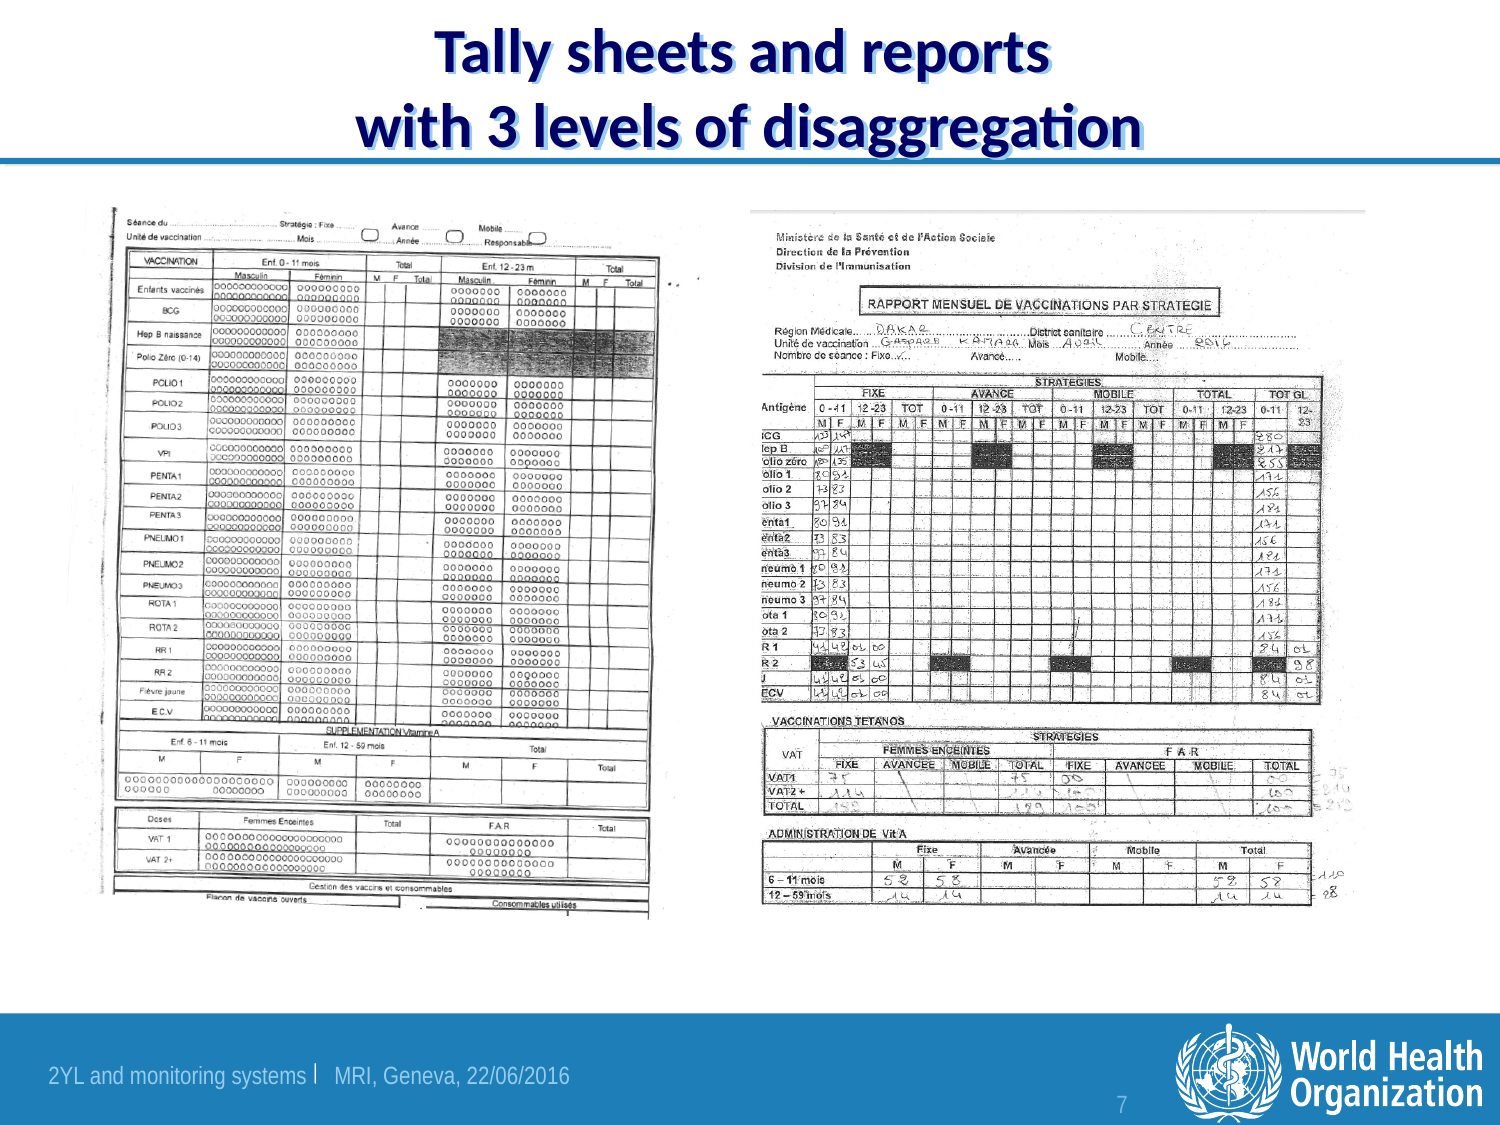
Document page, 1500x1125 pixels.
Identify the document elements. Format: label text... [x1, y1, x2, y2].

picture [749, 210, 1366, 909]
picture [54, 198, 702, 921]
title Tally sheets and reports with 3 levels of disaggregation [75, 8, 1425, 161]
